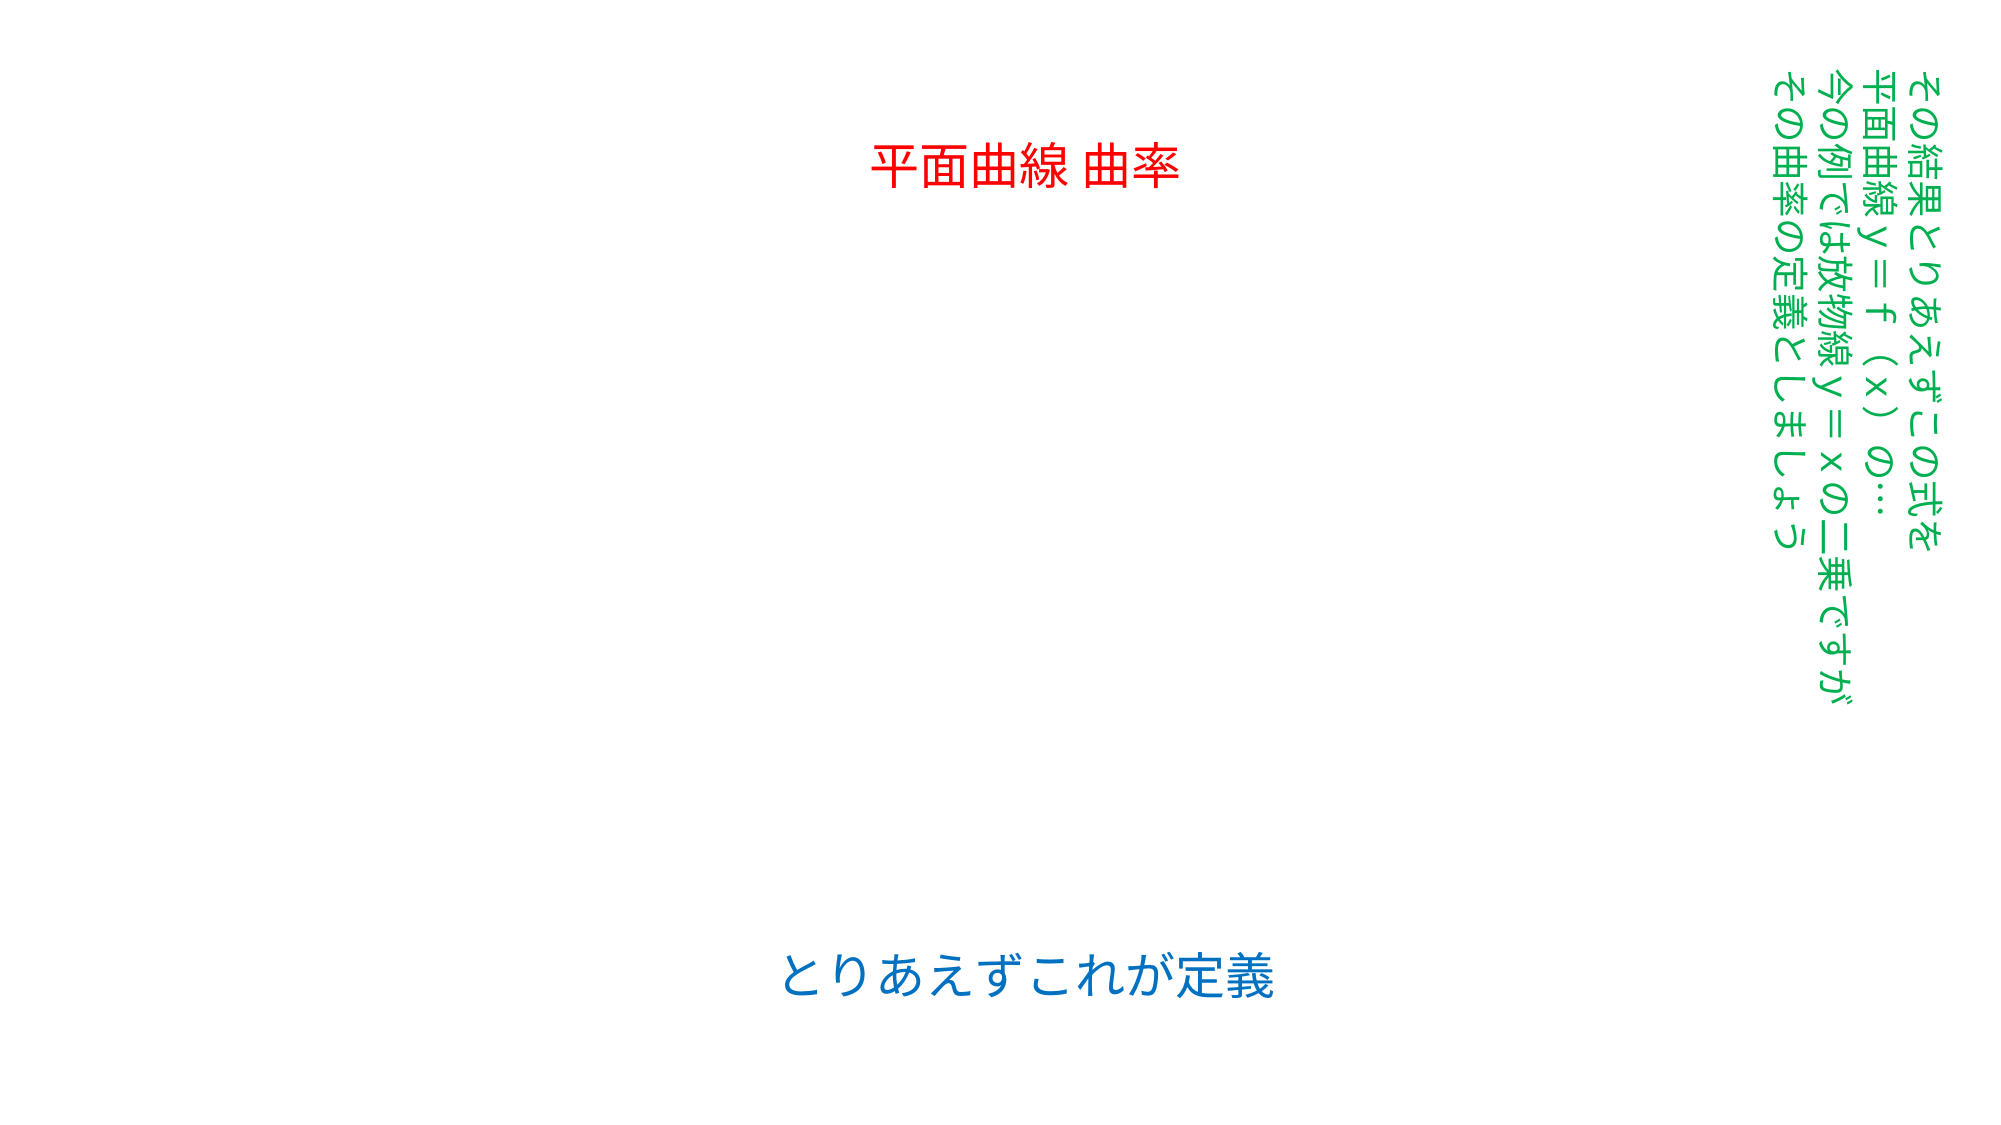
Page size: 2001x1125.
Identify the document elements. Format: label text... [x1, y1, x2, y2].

text_box その結果とりあえずこの式を 平面曲線ｙ＝ｆ（ｘ）の… 今の例では放物線ｙ＝ｘの二乗ですが その曲率の定義としましょう [1744, 53, 1957, 688]
text_box とりあえずこれが定義 [760, 936, 1291, 1012]
